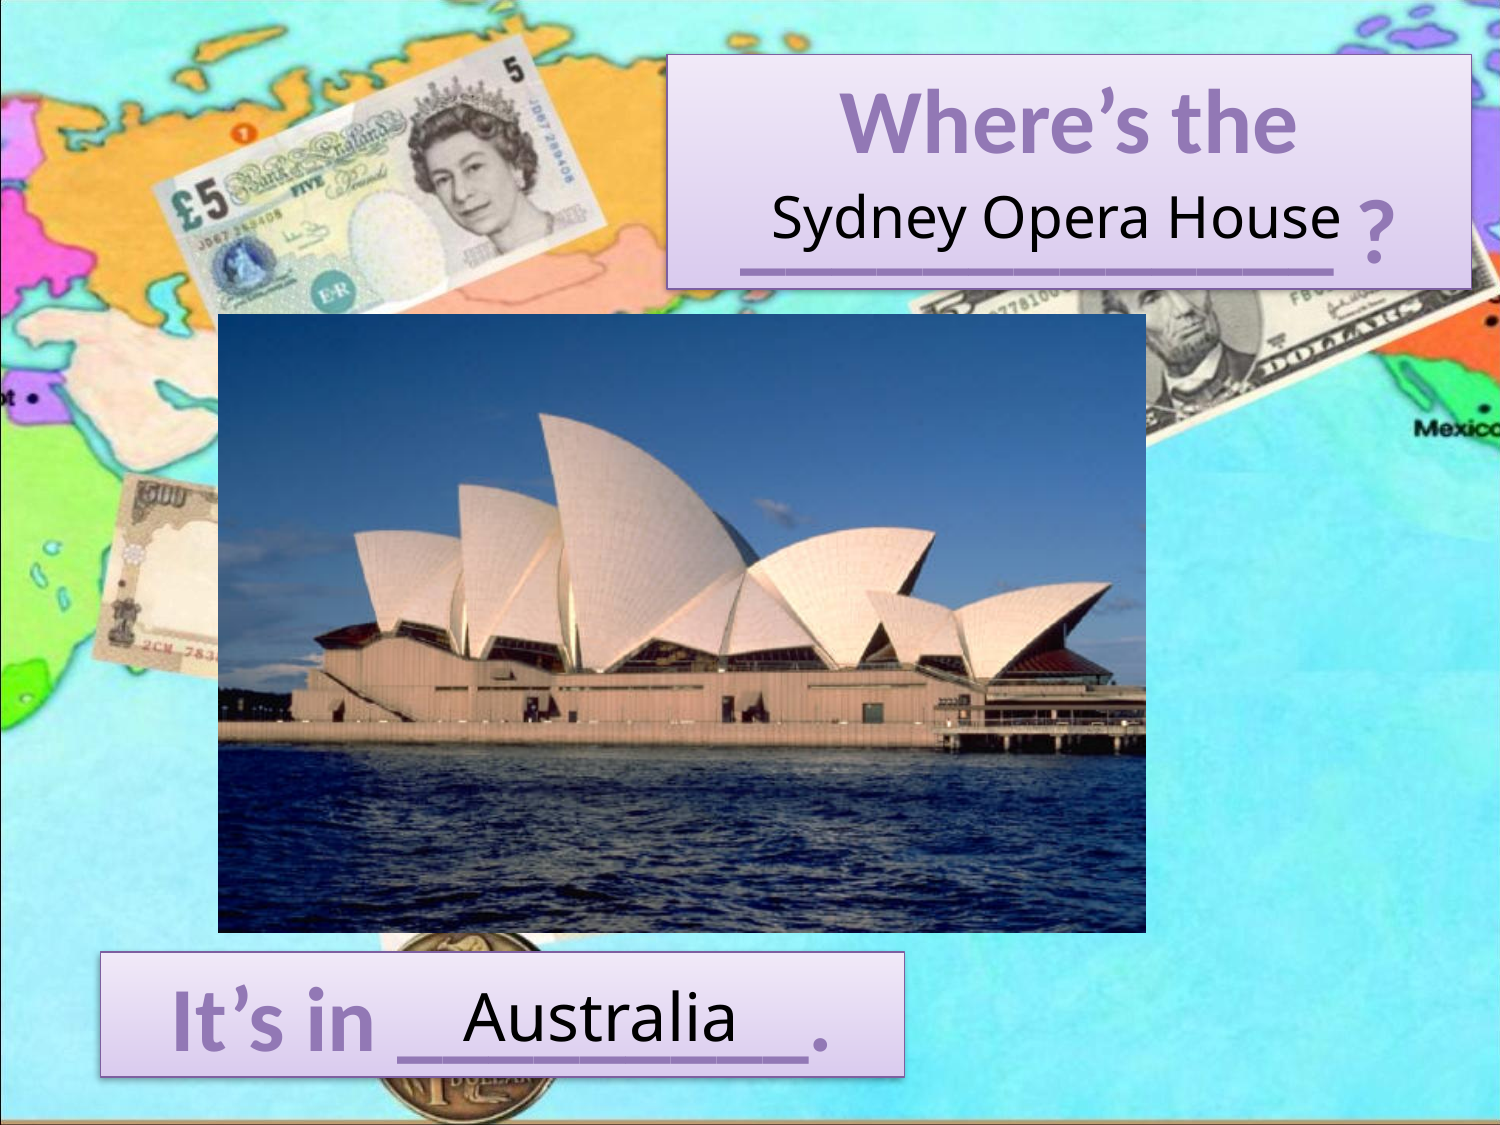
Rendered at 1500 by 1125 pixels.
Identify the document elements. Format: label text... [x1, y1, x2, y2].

text_box Australia [359, 967, 844, 1063]
text_box It’s in _________. [100, 951, 905, 1078]
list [218, 314, 1147, 933]
picture [0, 0, 1500, 1125]
text_box Sydney Opera House [738, 172, 1376, 258]
text_box Where’s the _____________ ? [666, 54, 1472, 290]
